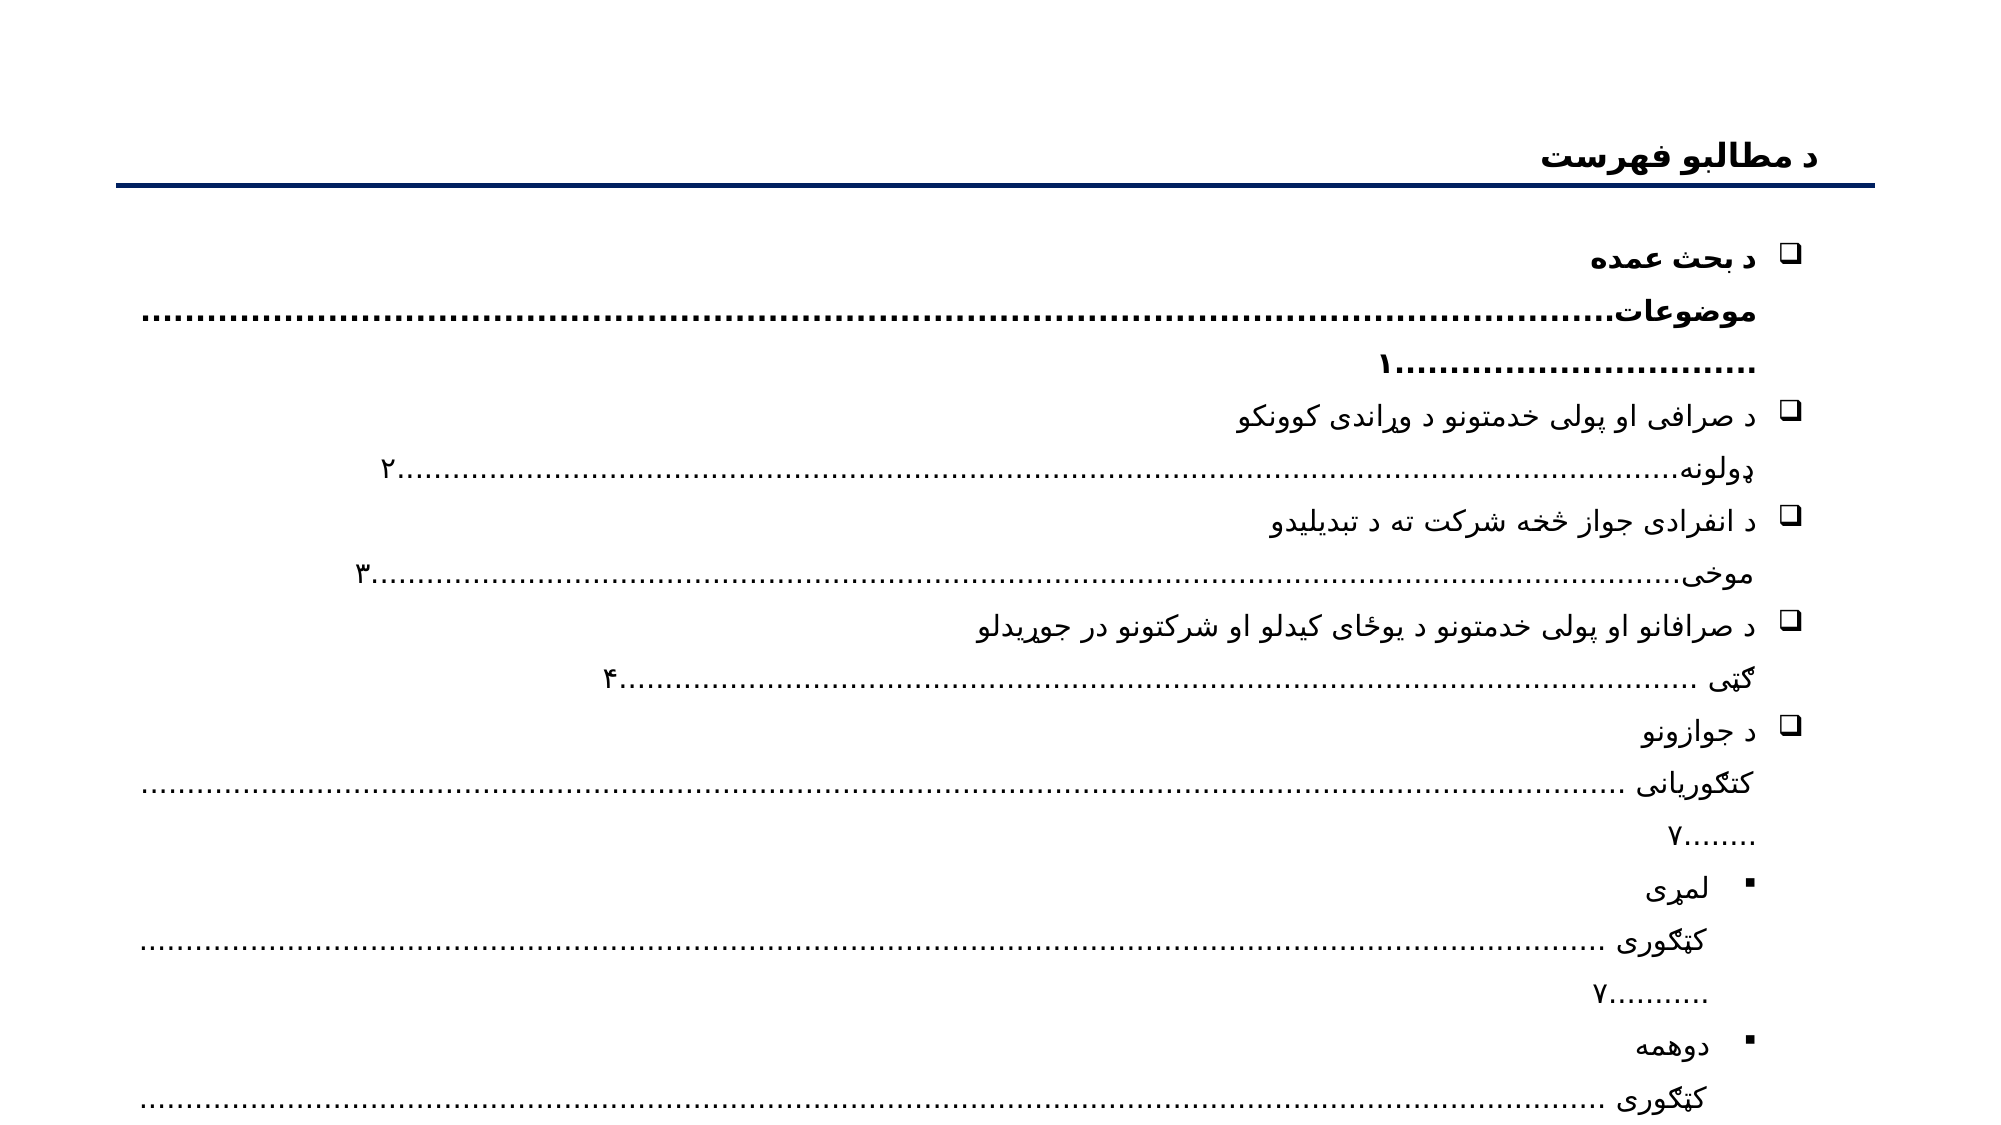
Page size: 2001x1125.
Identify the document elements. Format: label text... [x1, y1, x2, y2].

text_box د بحث عمده موضوعات.......................................................................................................................................................................۱ د صرافی او پولی خدمتونو د وړاندی کوونکو ډولونه...........................................................................................................................................۲ د انفرادی جواز څخه شرکت ته د تبدیلیدو موخی..............................................................................................................................................۳ د صرافانو او پولی خدمتونو د یوځای کیدلو او شرکتونو در جوړیدلو ګټی .....................................................................................................................۴ د جوازونو کتګوریانی .........................................................................................................................................................................۷ لمړی کټګوری ..........................................................................................................................................................................۷ دوهمه کټګوری .........................................................................................................................................................................۸ دریمه کټګوری .................................................................................................................................................................. .......۹ یاداشت ...............................................................................................................................................................................۱۰ اداره او تشکیلاتی جوړښت .................................................................................................................................................................۱۱ د ونډه لرونکو عمومی مجمع ...............................................................................................................................................................۱۲ د ونډه لرونکو دندی او مسولیتونه ..........................................................................................................................................................۱۴ د څار هیئت ................................................................................................................................................................................۱۵ د څار د هیئت جلسات .....................................................................................................................................................................۱۷ د قانون او مقرراتو څخه د پیروی مسؤل ....................................................................................................................................................۱۸ [120, 215, 1819, 1125]
text_box د مطالبو فهرست [1473, 126, 1835, 182]
